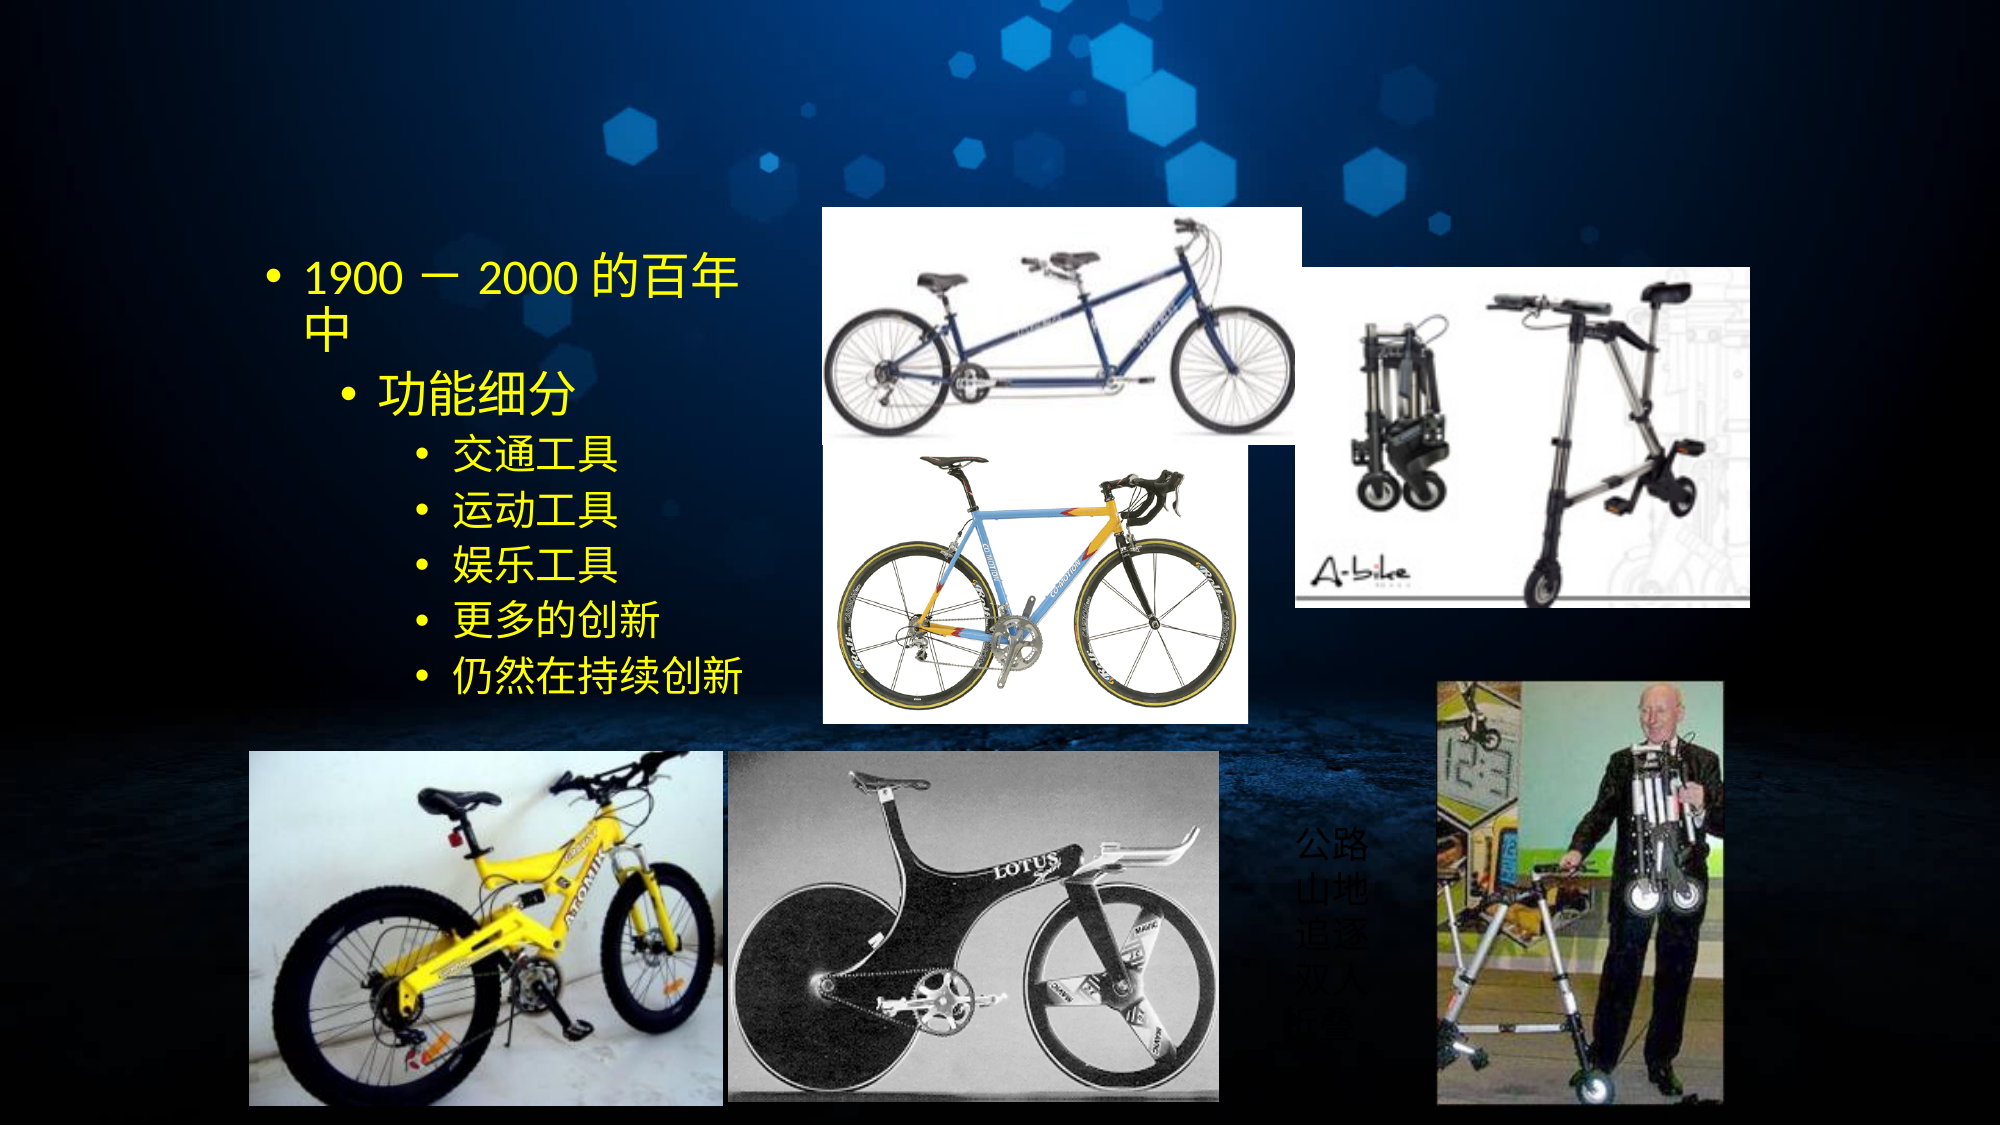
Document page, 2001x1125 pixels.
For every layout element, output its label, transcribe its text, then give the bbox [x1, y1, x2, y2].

footer 西方思维基因剖析 [762, 1054, 1238, 1103]
list 1900－2000的百年中 功能细分 交通工具 运动工具 娱乐工具 更多的创新 仍然在持续创新 [249, 243, 800, 729]
picture [0, 0, 2000, 1125]
text_box 公路 山地 追逐 双人 折叠 [1219, 768, 1436, 1054]
